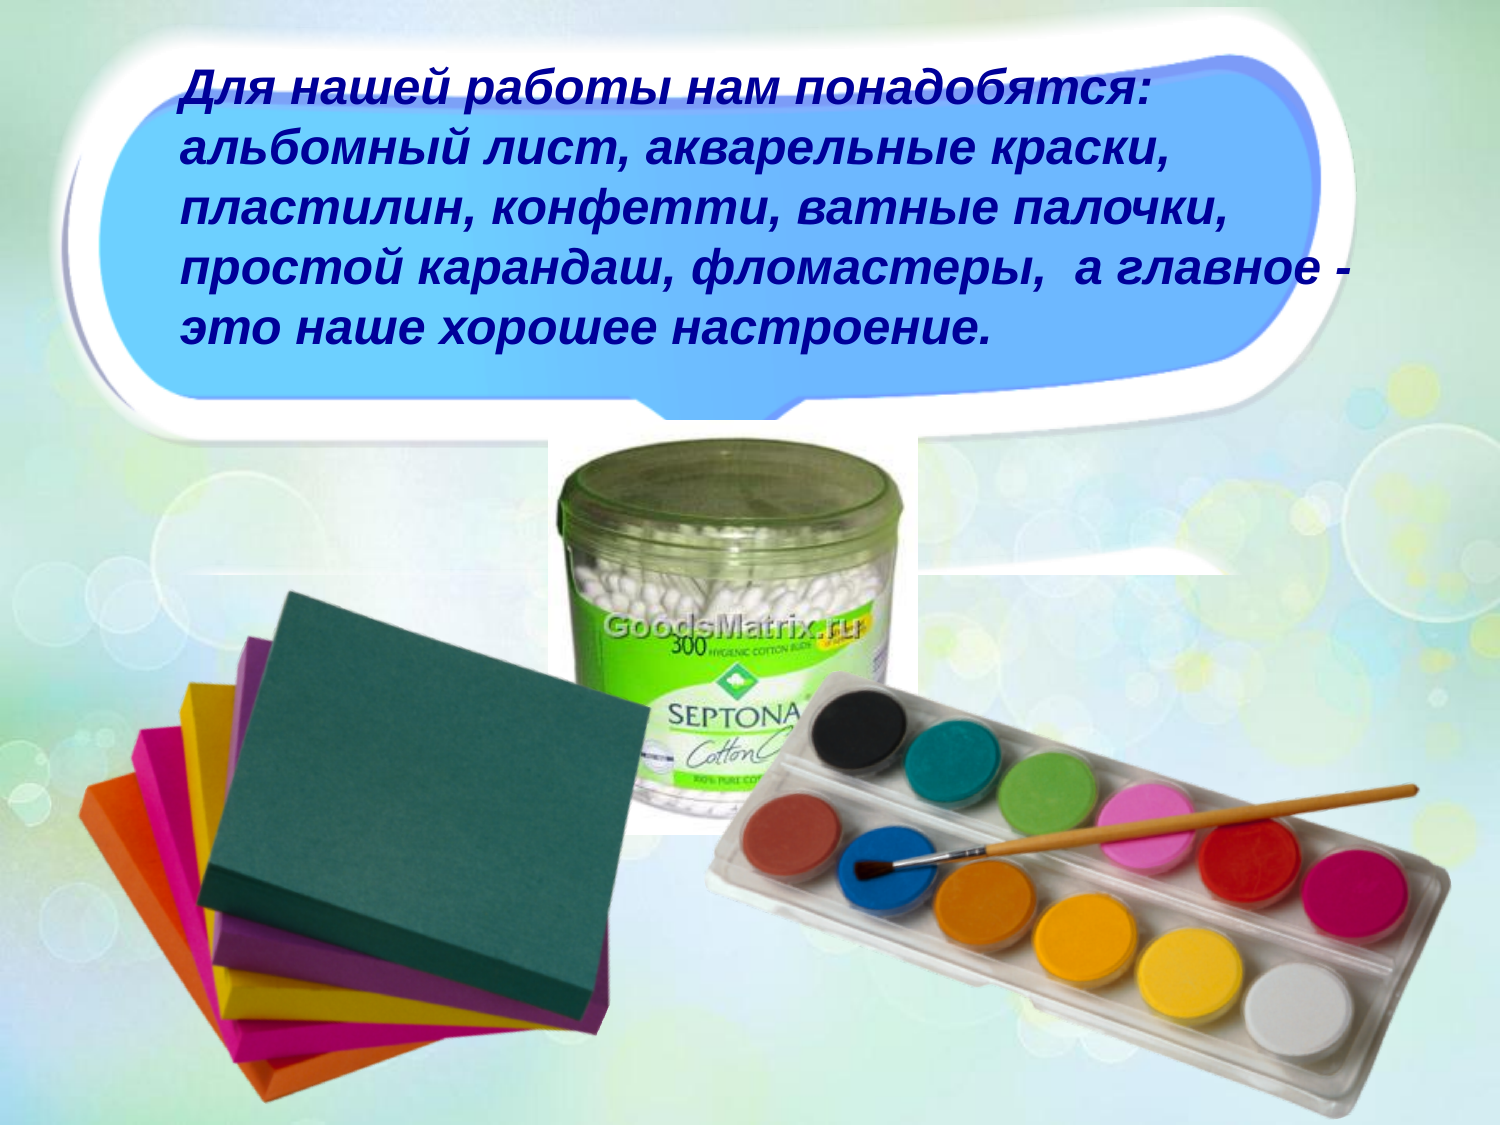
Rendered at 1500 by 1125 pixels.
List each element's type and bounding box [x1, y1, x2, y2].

text_box [0, 6, 1431, 575]
picture [0, 0, 1500, 1125]
